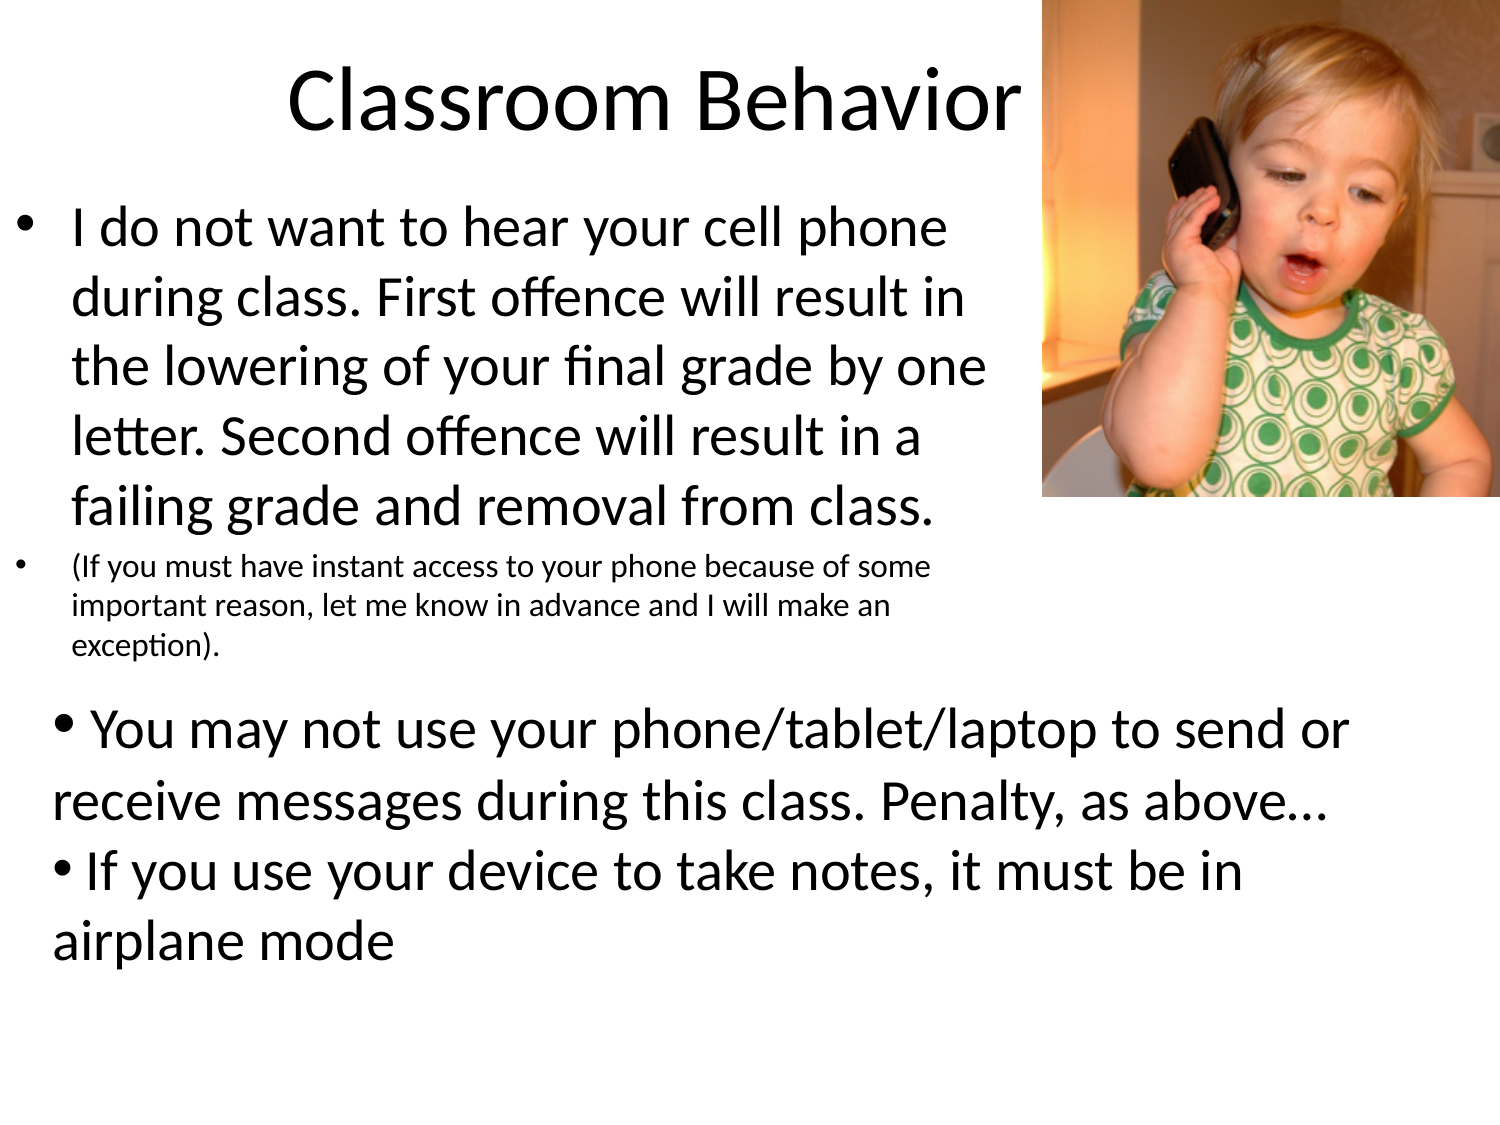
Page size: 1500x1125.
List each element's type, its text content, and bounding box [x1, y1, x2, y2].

text_box You may not use your phone/tablet/laptop to send or receive messages during this class. Penalty, as above… If you use your device to take notes, it must be in airplane mode [37, 675, 1450, 980]
list I do not want to hear your cell phone during class. First offence will result in the lowering of your final grade by one letter. Second offence will result in a failing grade and removal from class. (If you must have instant access to your phone because of some important reason, let me know in advance and I will make an exception). [0, 180, 1050, 1075]
picture [1041, 0, 1500, 498]
title Classroom Behavior [37, 0, 1039, 180]
